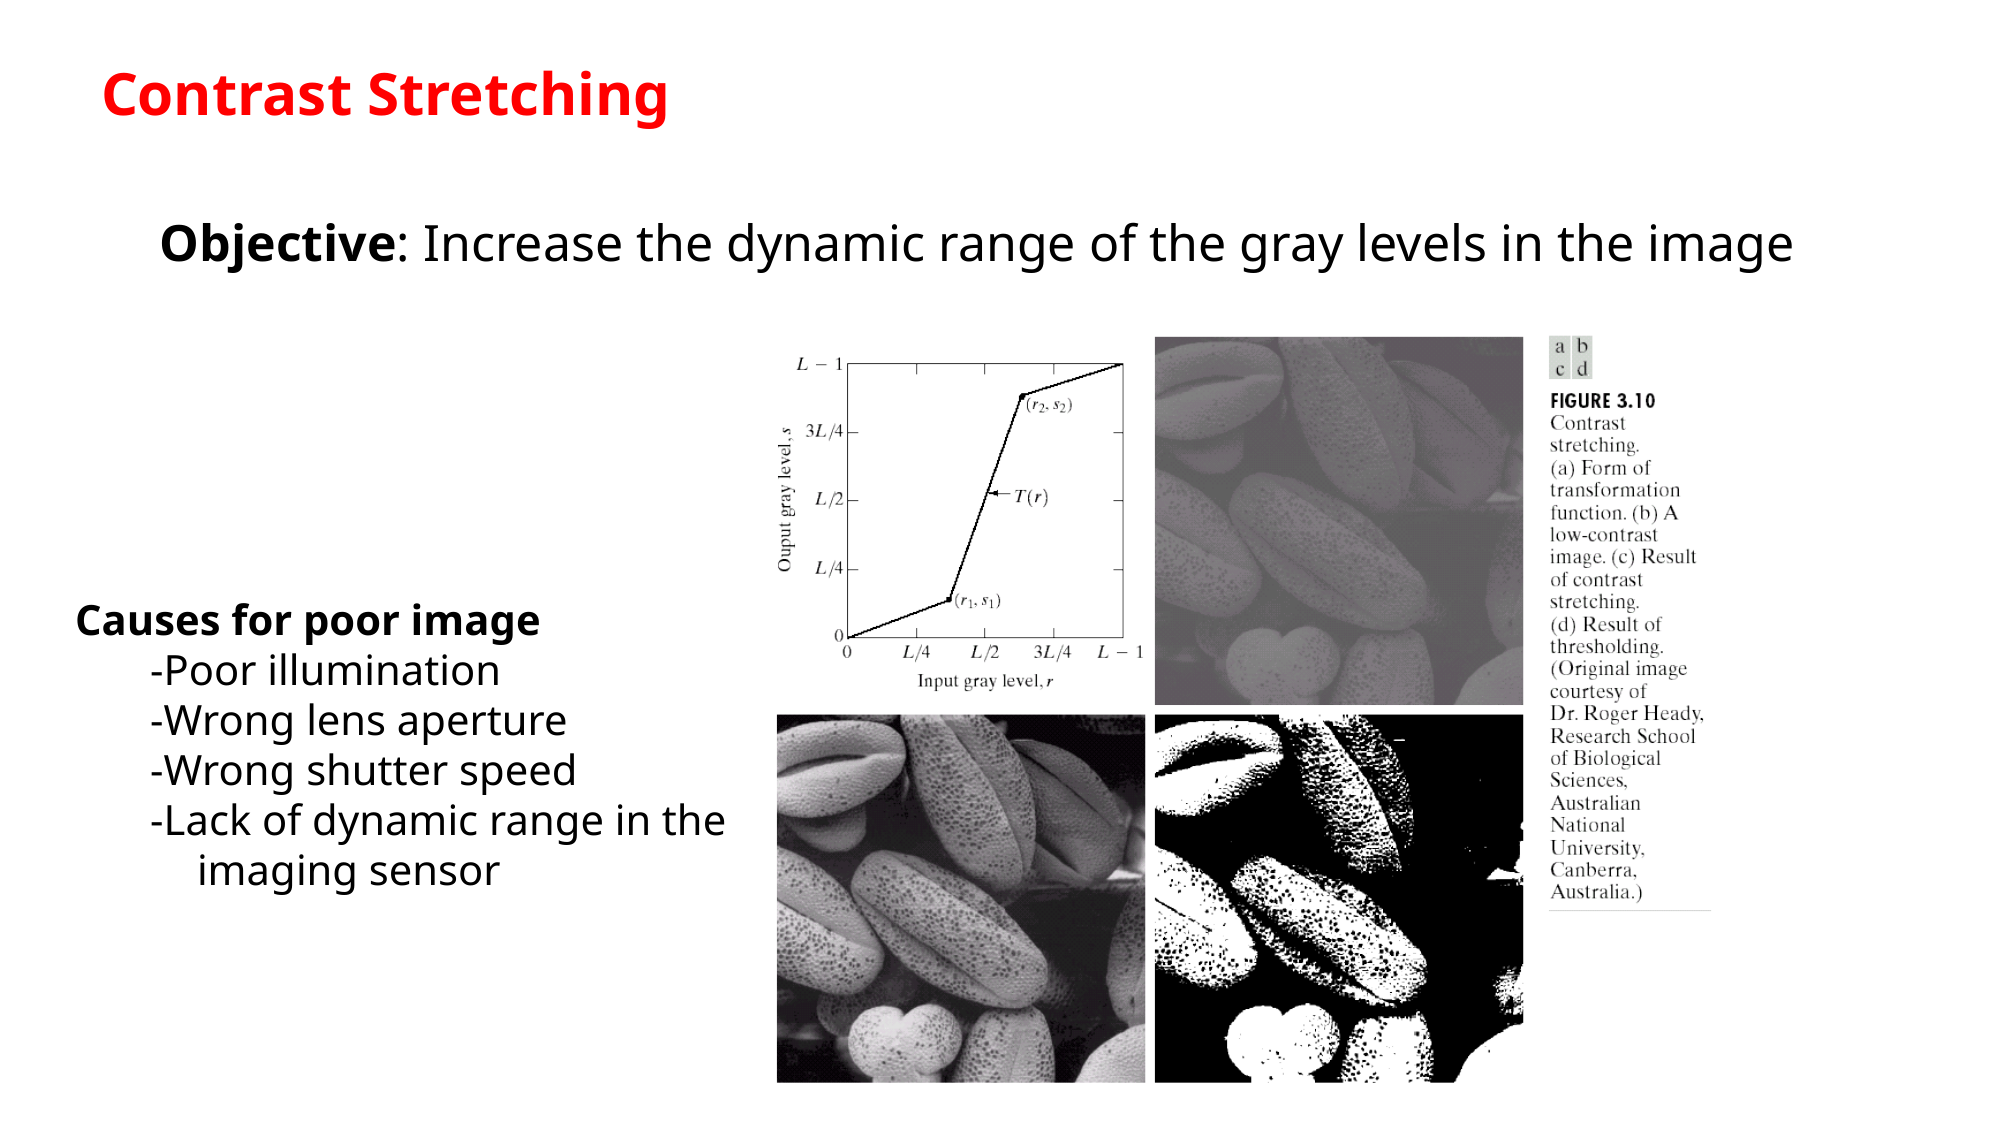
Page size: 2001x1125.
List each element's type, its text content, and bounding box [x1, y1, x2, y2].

picture [763, 324, 1716, 1091]
text_box Causes for poor image -Poor illumination -Wrong lens aperture -Wrong shutter speed -Lack of dynamic range in the imaging sensor [60, 586, 763, 952]
text_box Contrast Stretching [86, 24, 1410, 135]
text_box Objective: Increase the dynamic range of the gray levels in the image [145, 203, 1823, 279]
